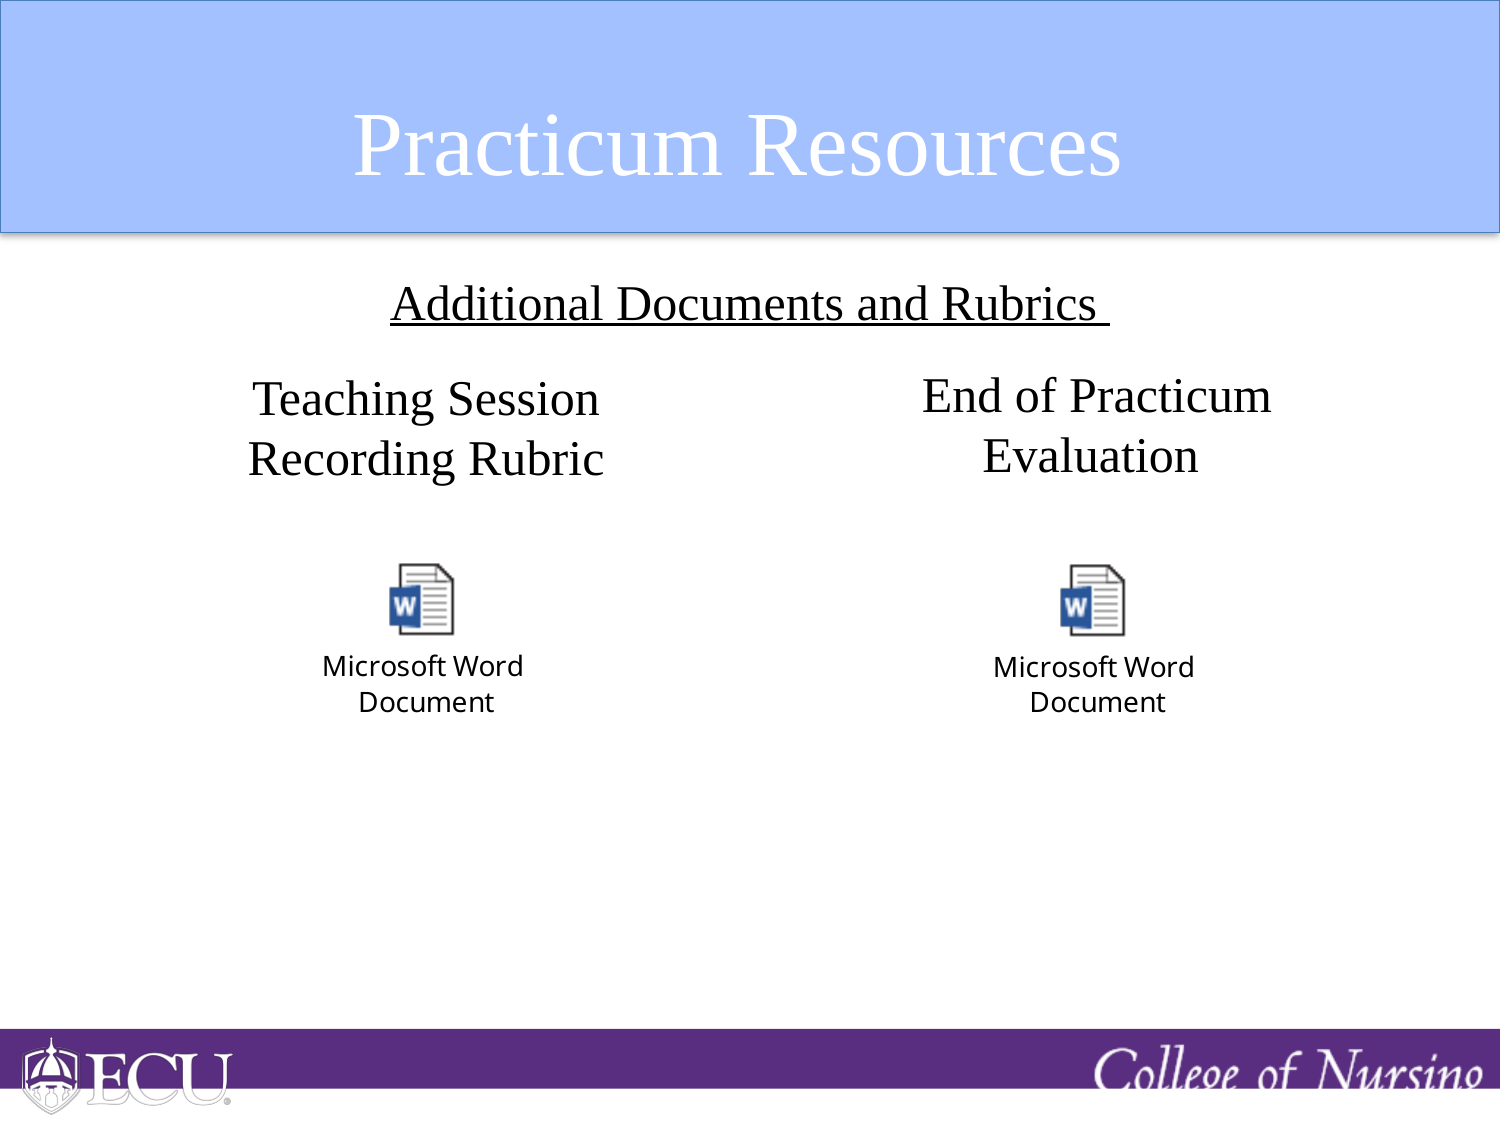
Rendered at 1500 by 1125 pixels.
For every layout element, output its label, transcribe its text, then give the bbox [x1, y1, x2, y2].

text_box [984, 563, 1210, 754]
text_box [0, 0, 1500, 233]
text_box End of Practicum Evaluation [878, 354, 1316, 490]
picture [22, 1037, 233, 1115]
picture [1092, 1042, 1487, 1116]
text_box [313, 562, 539, 753]
list Additional Documents and Rubrics [75, 262, 1425, 339]
text_box Teaching Session Recording Rubric [207, 357, 645, 493]
text_box [0, 1028, 1500, 1089]
title Practicum Resources [75, 45, 1425, 233]
